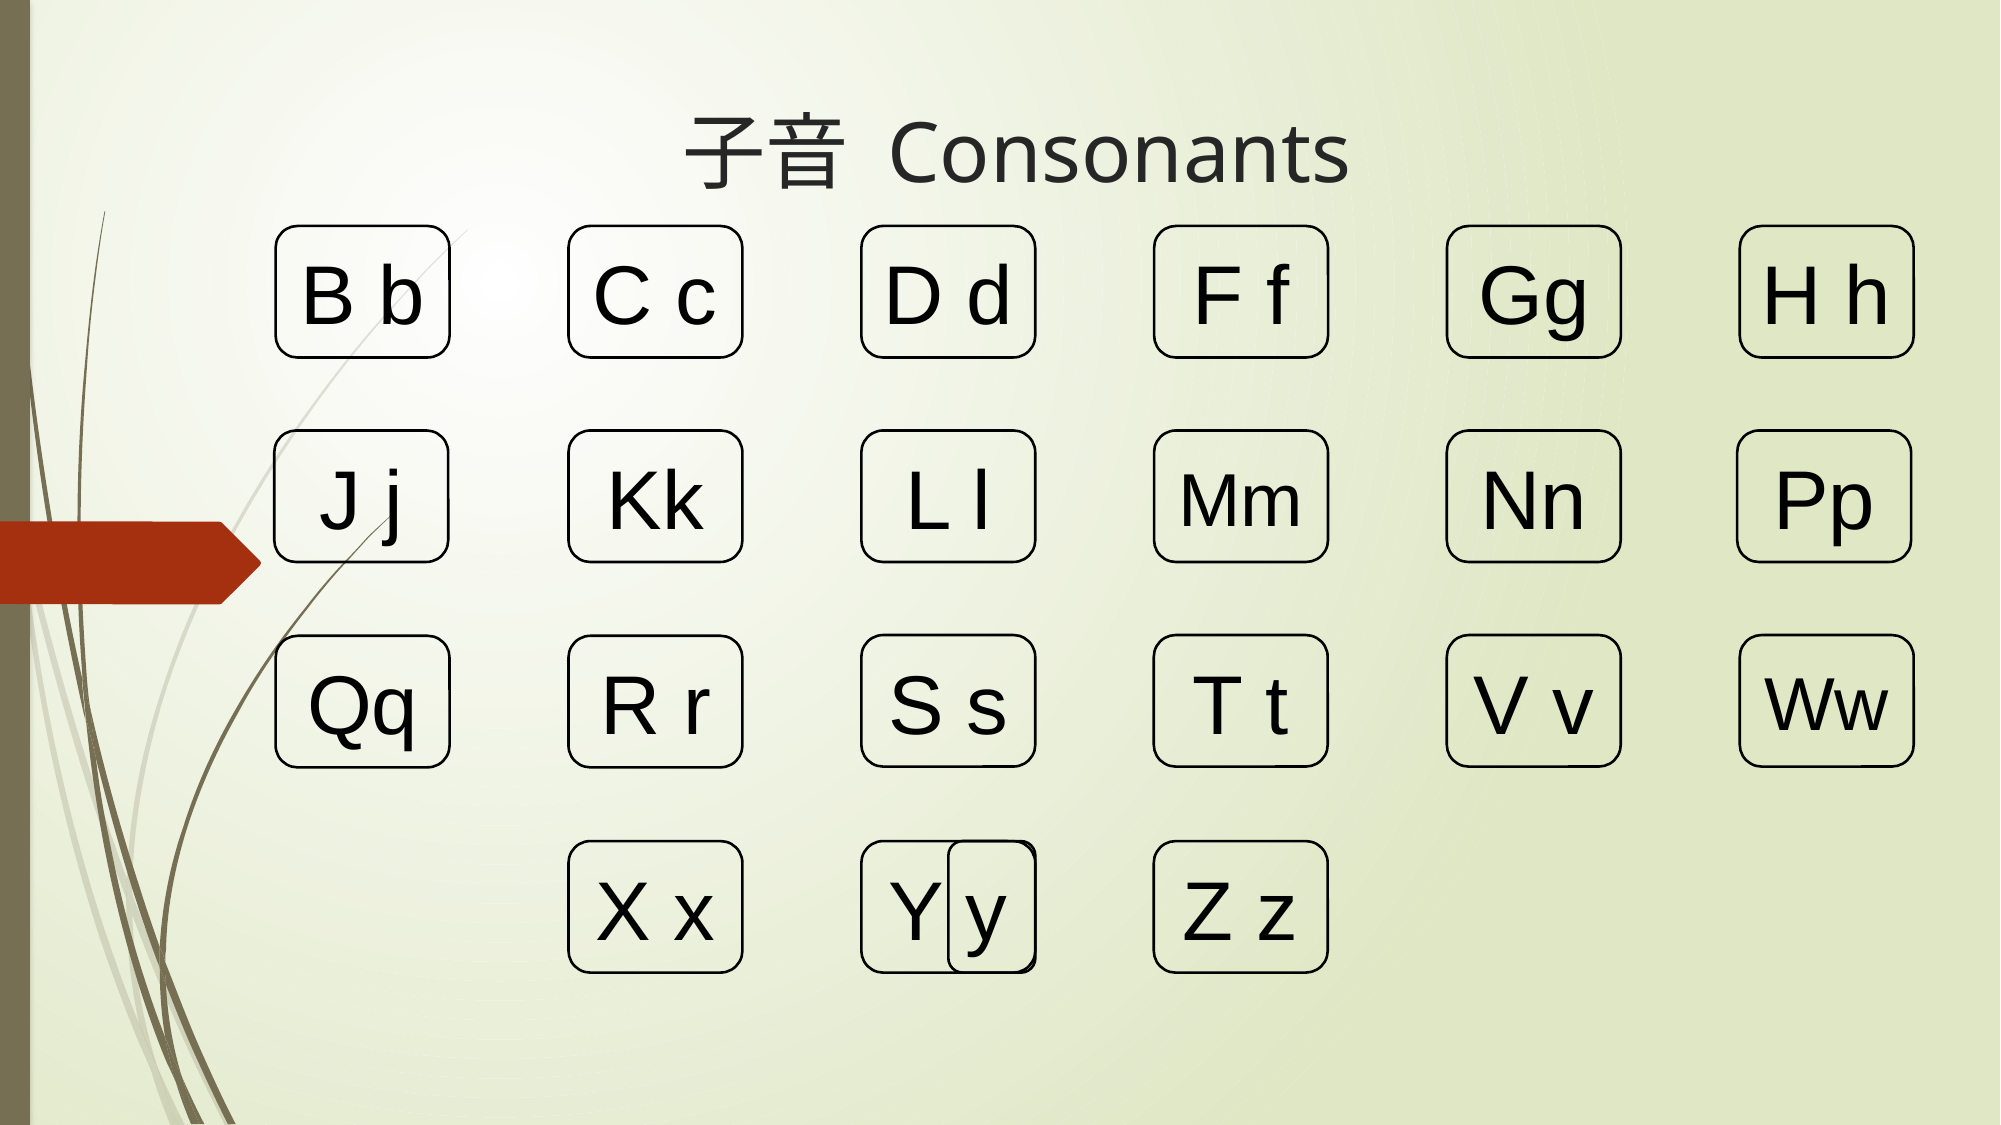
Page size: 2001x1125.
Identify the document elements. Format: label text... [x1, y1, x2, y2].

text_box L l [860, 429, 1037, 564]
text_box S s [860, 633, 1037, 768]
text_box R r [567, 634, 744, 769]
text_box V v [1445, 633, 1623, 768]
title 子音 Consonants [631, 76, 1404, 207]
text_box Mm [1152, 429, 1330, 564]
text_box Qq [274, 634, 451, 769]
text_box J j [272, 429, 450, 564]
text_box Gg [1445, 224, 1623, 359]
text_box C c [567, 224, 744, 359]
text_box Z z [1152, 839, 1330, 974]
text_box H h [1738, 224, 1916, 359]
text_box B b [274, 224, 451, 359]
text_box Y y [860, 839, 960, 974]
text_box [947, 839, 1037, 974]
text_box Ww [1738, 633, 1916, 768]
text_box F f [1152, 224, 1330, 359]
text_box T t [1152, 633, 1330, 768]
text_box D d [860, 224, 1037, 359]
text_box Nn [1445, 429, 1623, 564]
text_box Pp [1735, 429, 1913, 564]
text_box Kk [567, 429, 744, 564]
text_box X x [567, 839, 744, 974]
